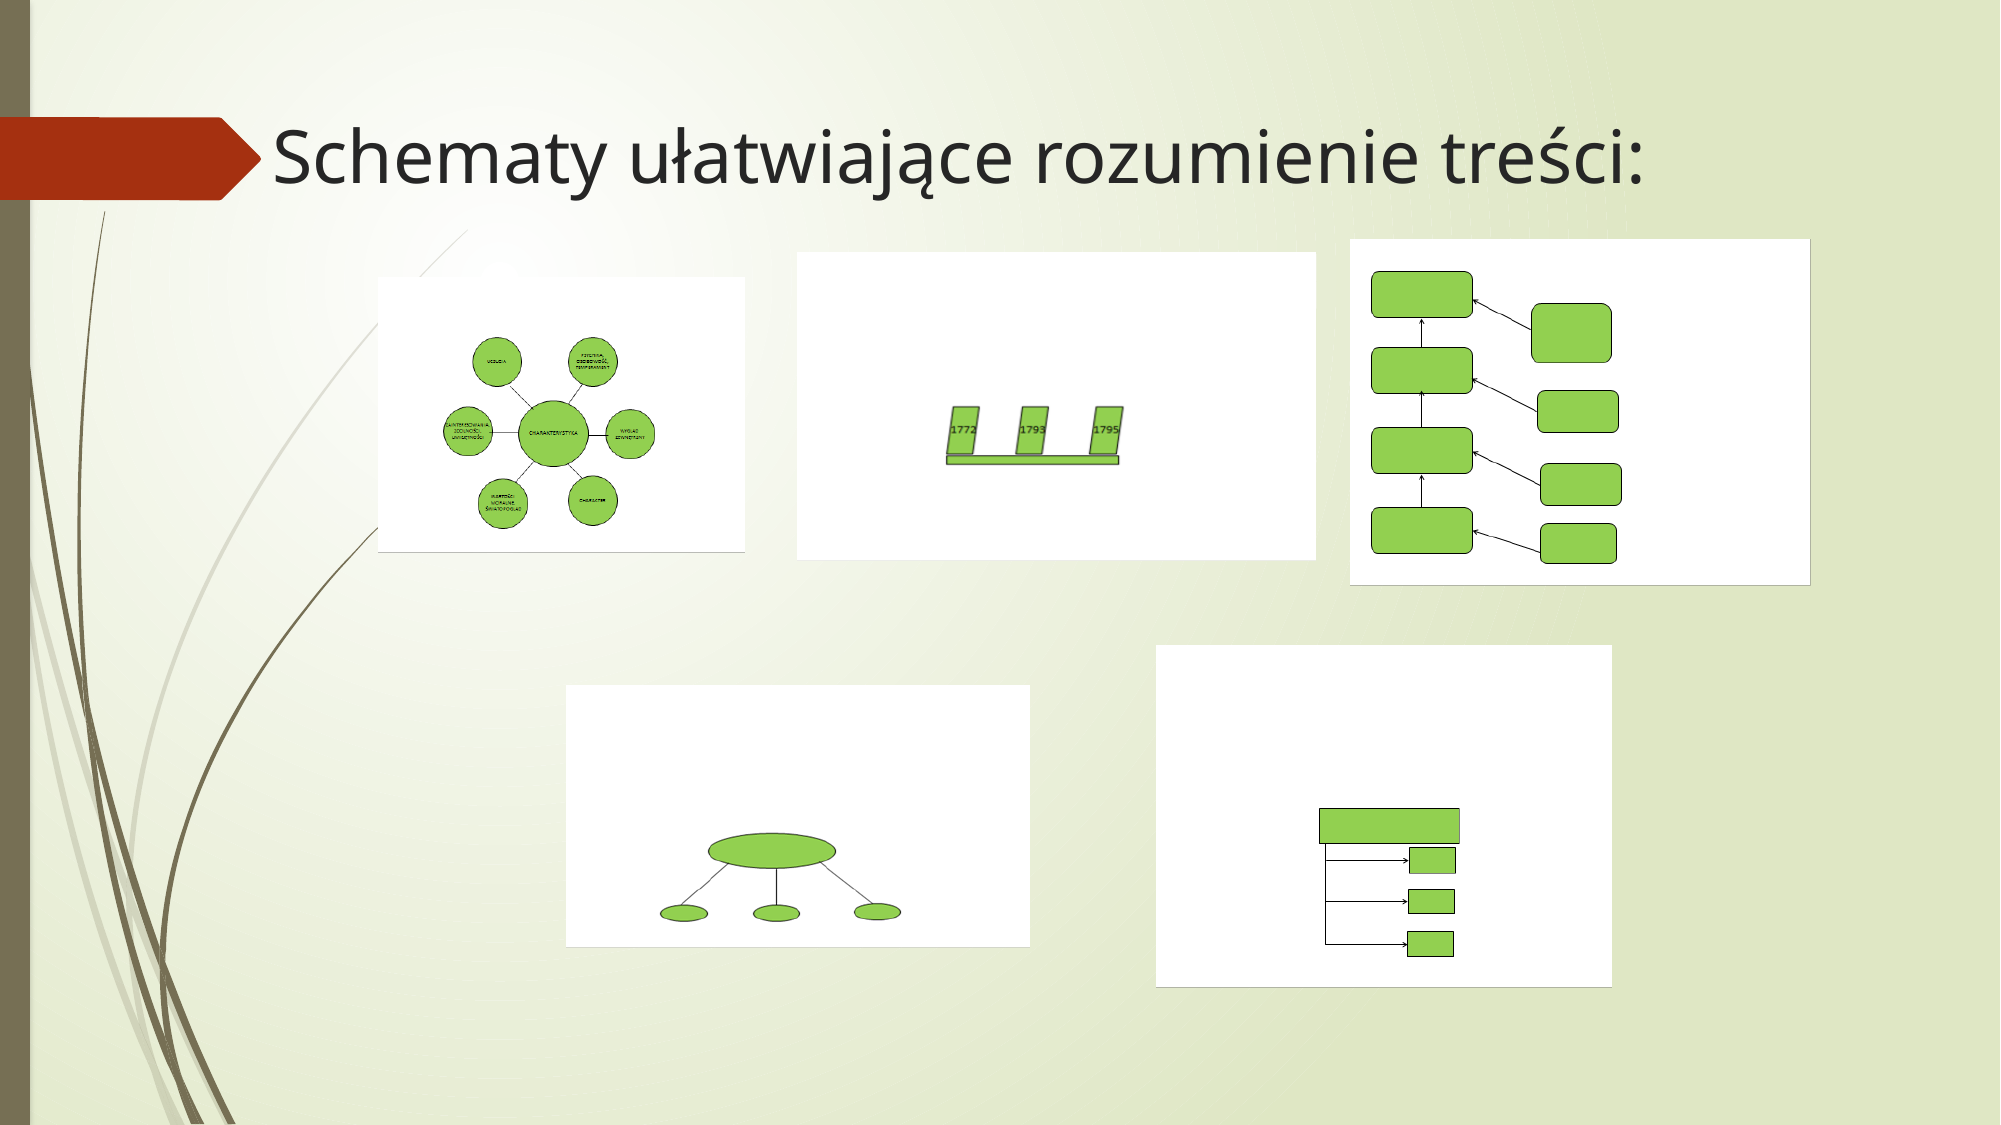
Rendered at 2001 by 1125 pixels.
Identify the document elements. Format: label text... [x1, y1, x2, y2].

picture [566, 685, 1030, 949]
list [378, 276, 745, 553]
title Schematy ułatwiające rozumienie treści: [257, 102, 1888, 206]
picture [1350, 239, 1812, 586]
picture [797, 252, 1316, 563]
picture [1155, 645, 1612, 989]
